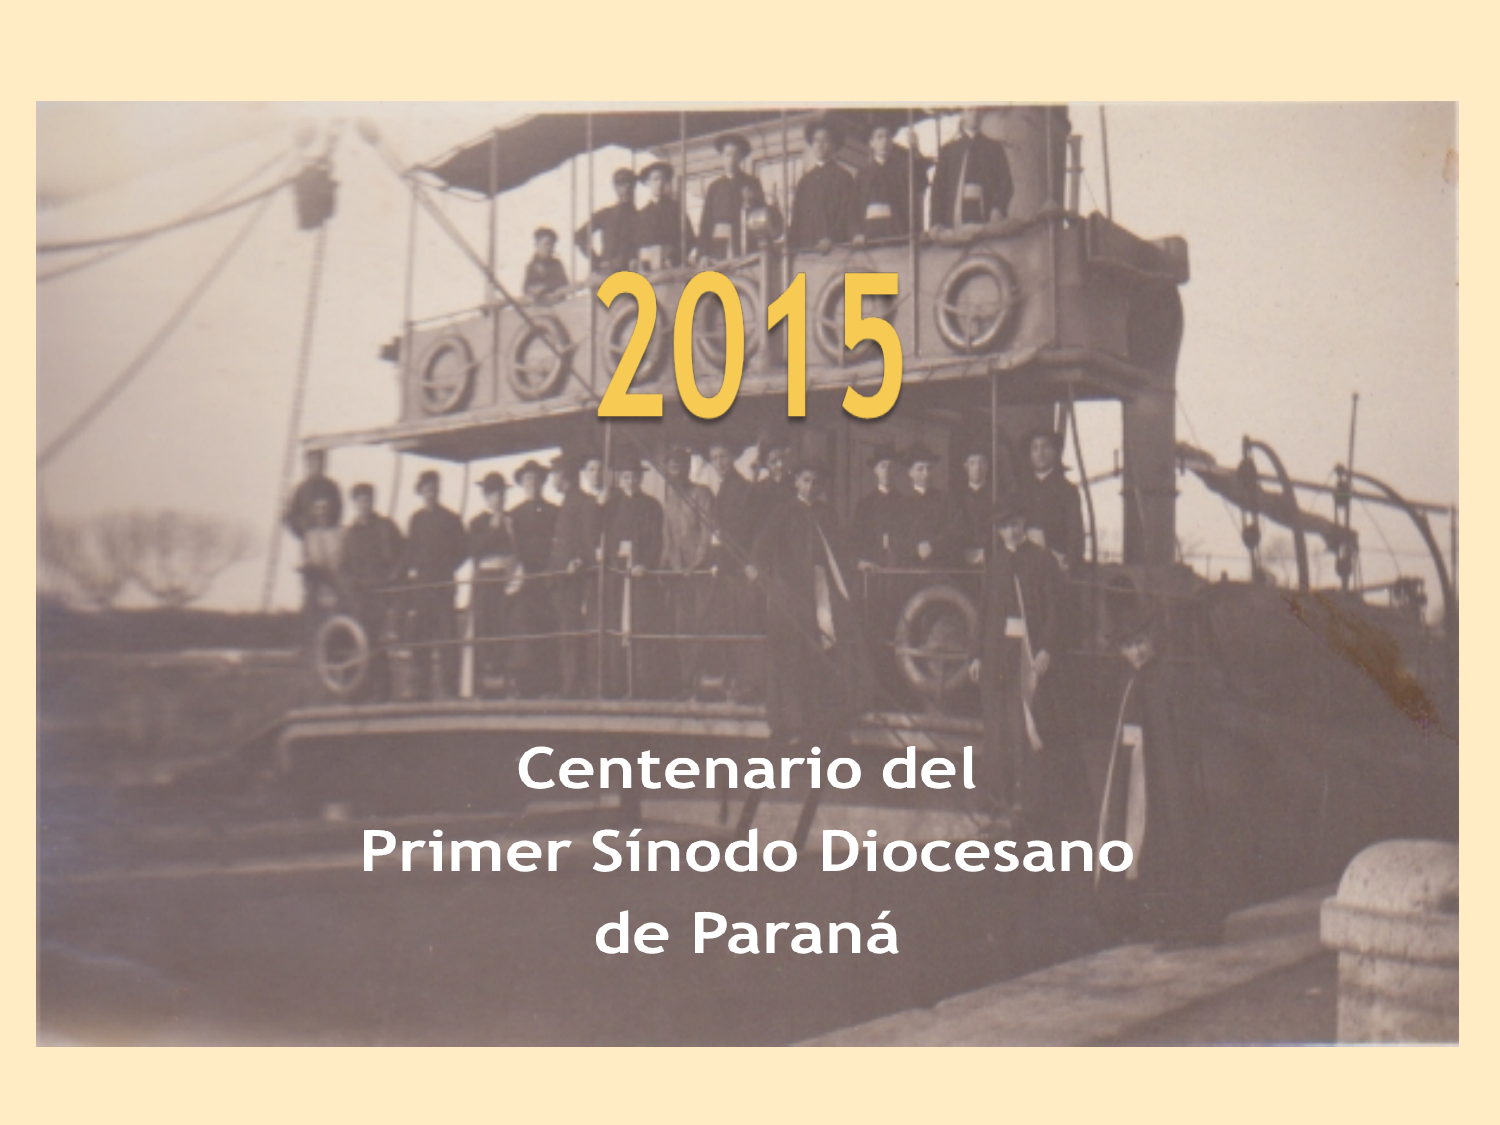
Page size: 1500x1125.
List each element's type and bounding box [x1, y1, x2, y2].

picture [35, 101, 1459, 1047]
